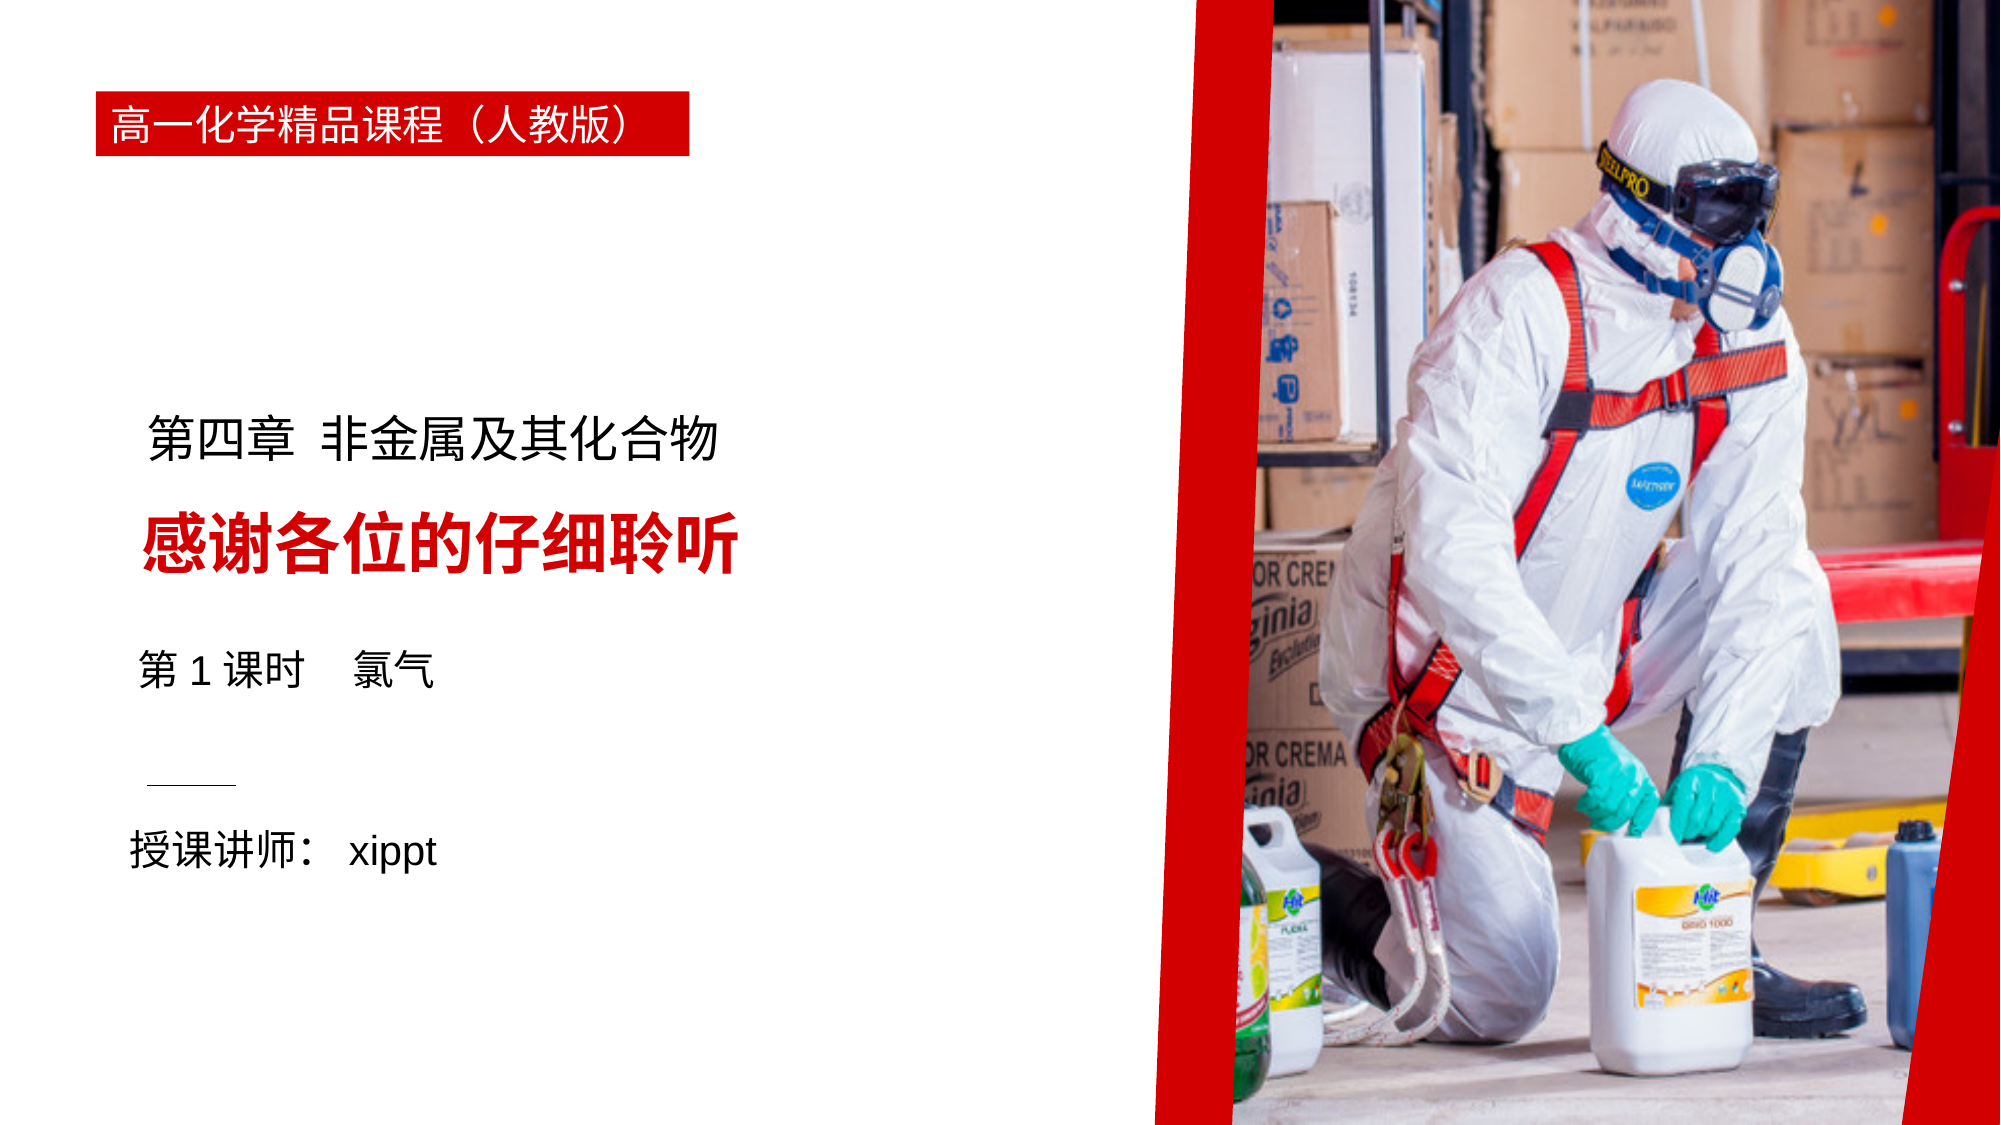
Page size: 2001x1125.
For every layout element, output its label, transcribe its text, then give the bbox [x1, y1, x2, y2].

picture [1210, 0, 2000, 1125]
text_box 感谢各位的仔细聆听 [126, 494, 1057, 590]
text_box 第四章 非金属及其化合物 [131, 400, 735, 476]
text_box 授课讲师：xippt [115, 816, 452, 882]
text_box 第1课时 氯气 [122, 636, 451, 702]
text_box [1153, 0, 1210, 1125]
text_box 高一化学精品课程（人教版） [95, 91, 690, 157]
